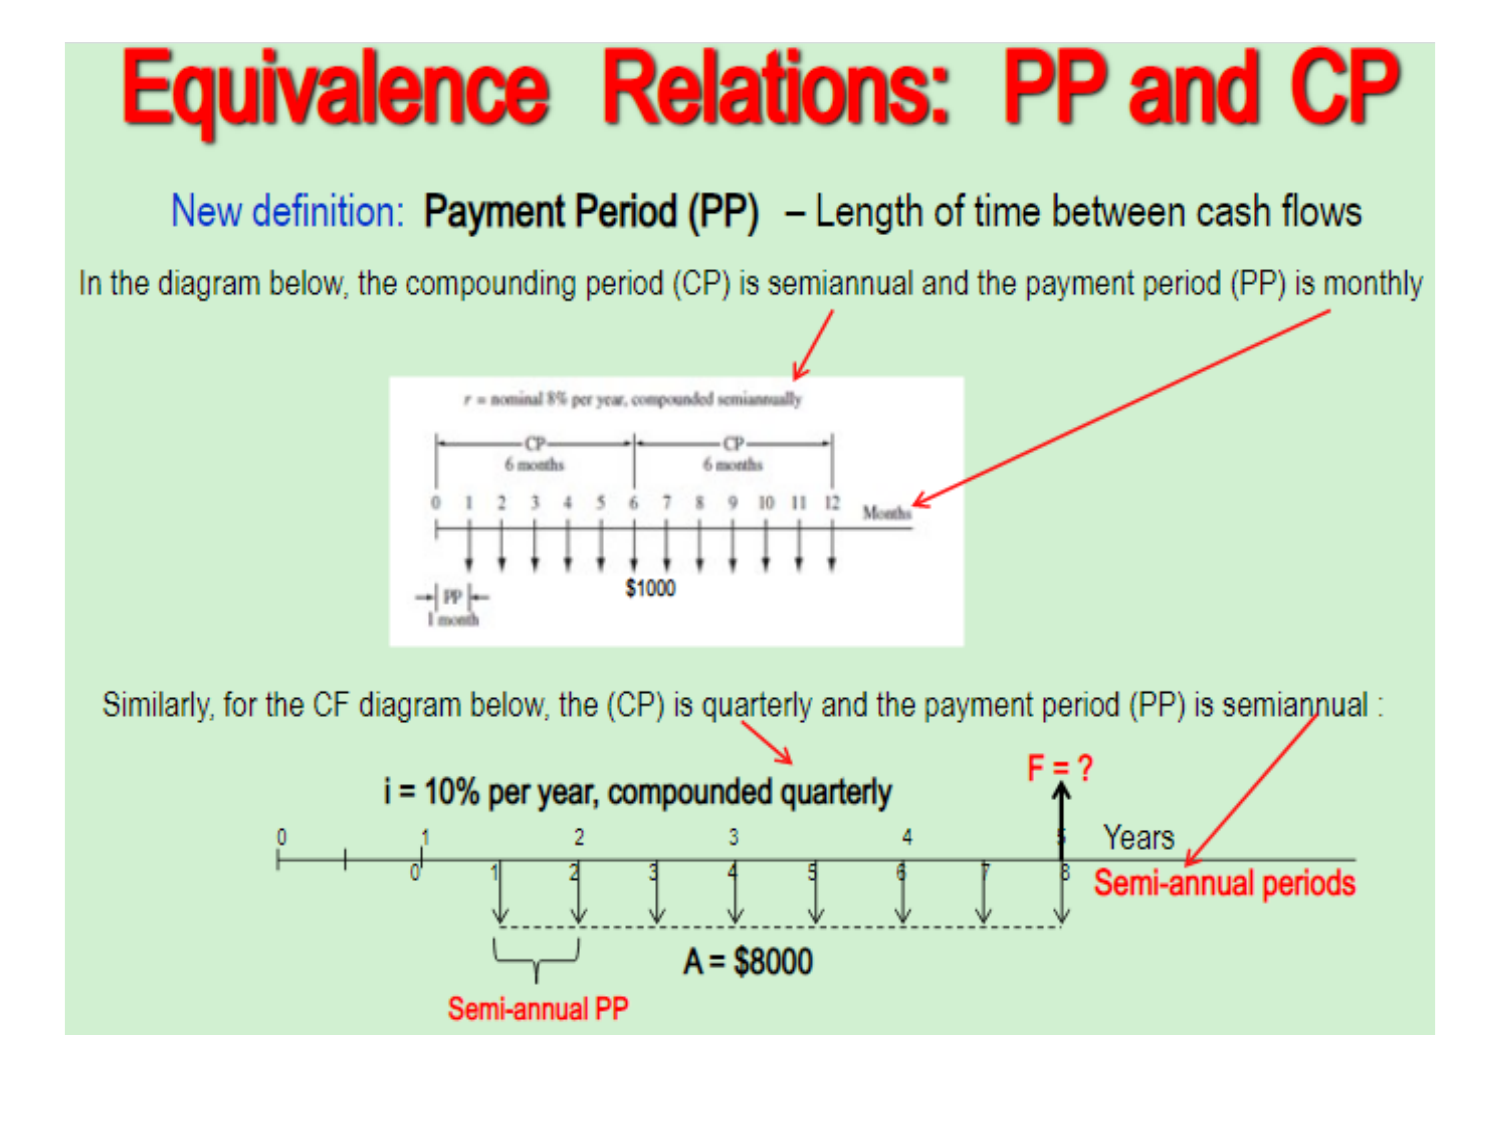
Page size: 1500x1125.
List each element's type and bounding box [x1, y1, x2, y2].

picture [64, 42, 1436, 1036]
